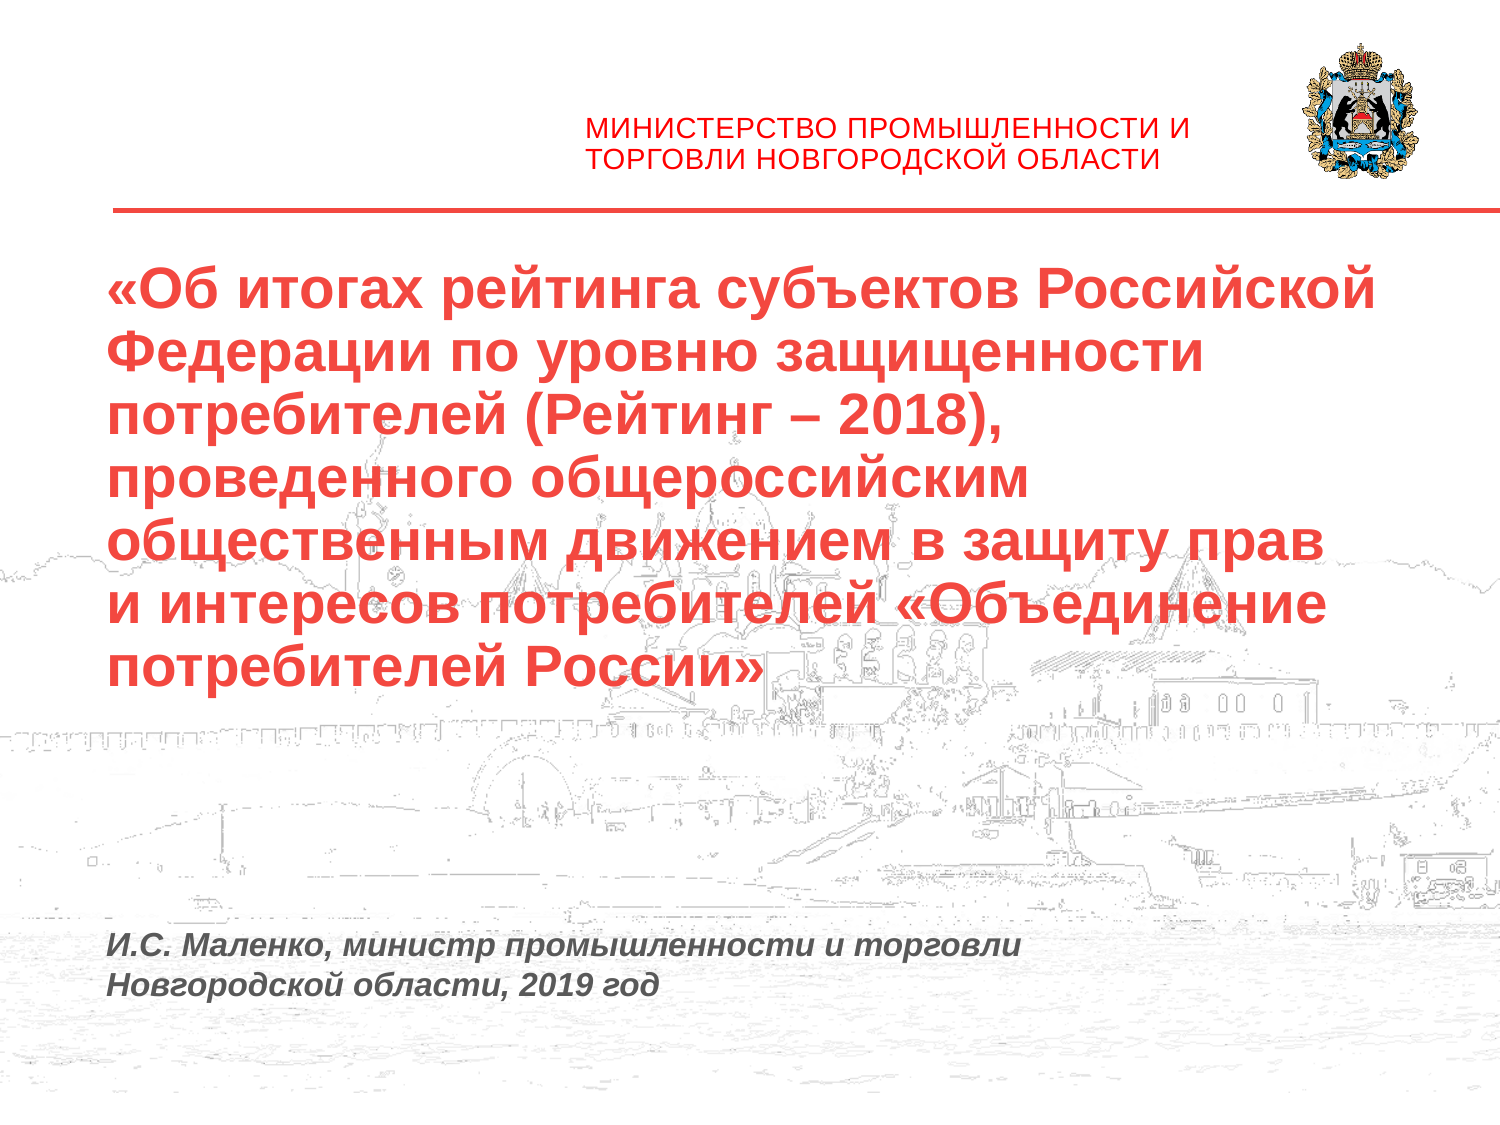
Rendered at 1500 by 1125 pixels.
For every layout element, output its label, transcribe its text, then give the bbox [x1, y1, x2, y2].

picture [0, 342, 1500, 1093]
text_box «Об итогах рейтинга субъектов Российской Федерации по уровню защищенности потребителей (Рейтинг – 2018), проведенного общероссийским общественным движением в защиту прав и интересов потребителей «Объединение потребителей России» [91, 251, 1409, 342]
text_box МИНИСТЕРСТВО ПРОМЫШЛЕННОСТИ И ТОРГОВЛИ НОВГОРОДСКОЙ ОБЛАСТИ [570, 105, 1302, 150]
picture [1302, 43, 1419, 179]
